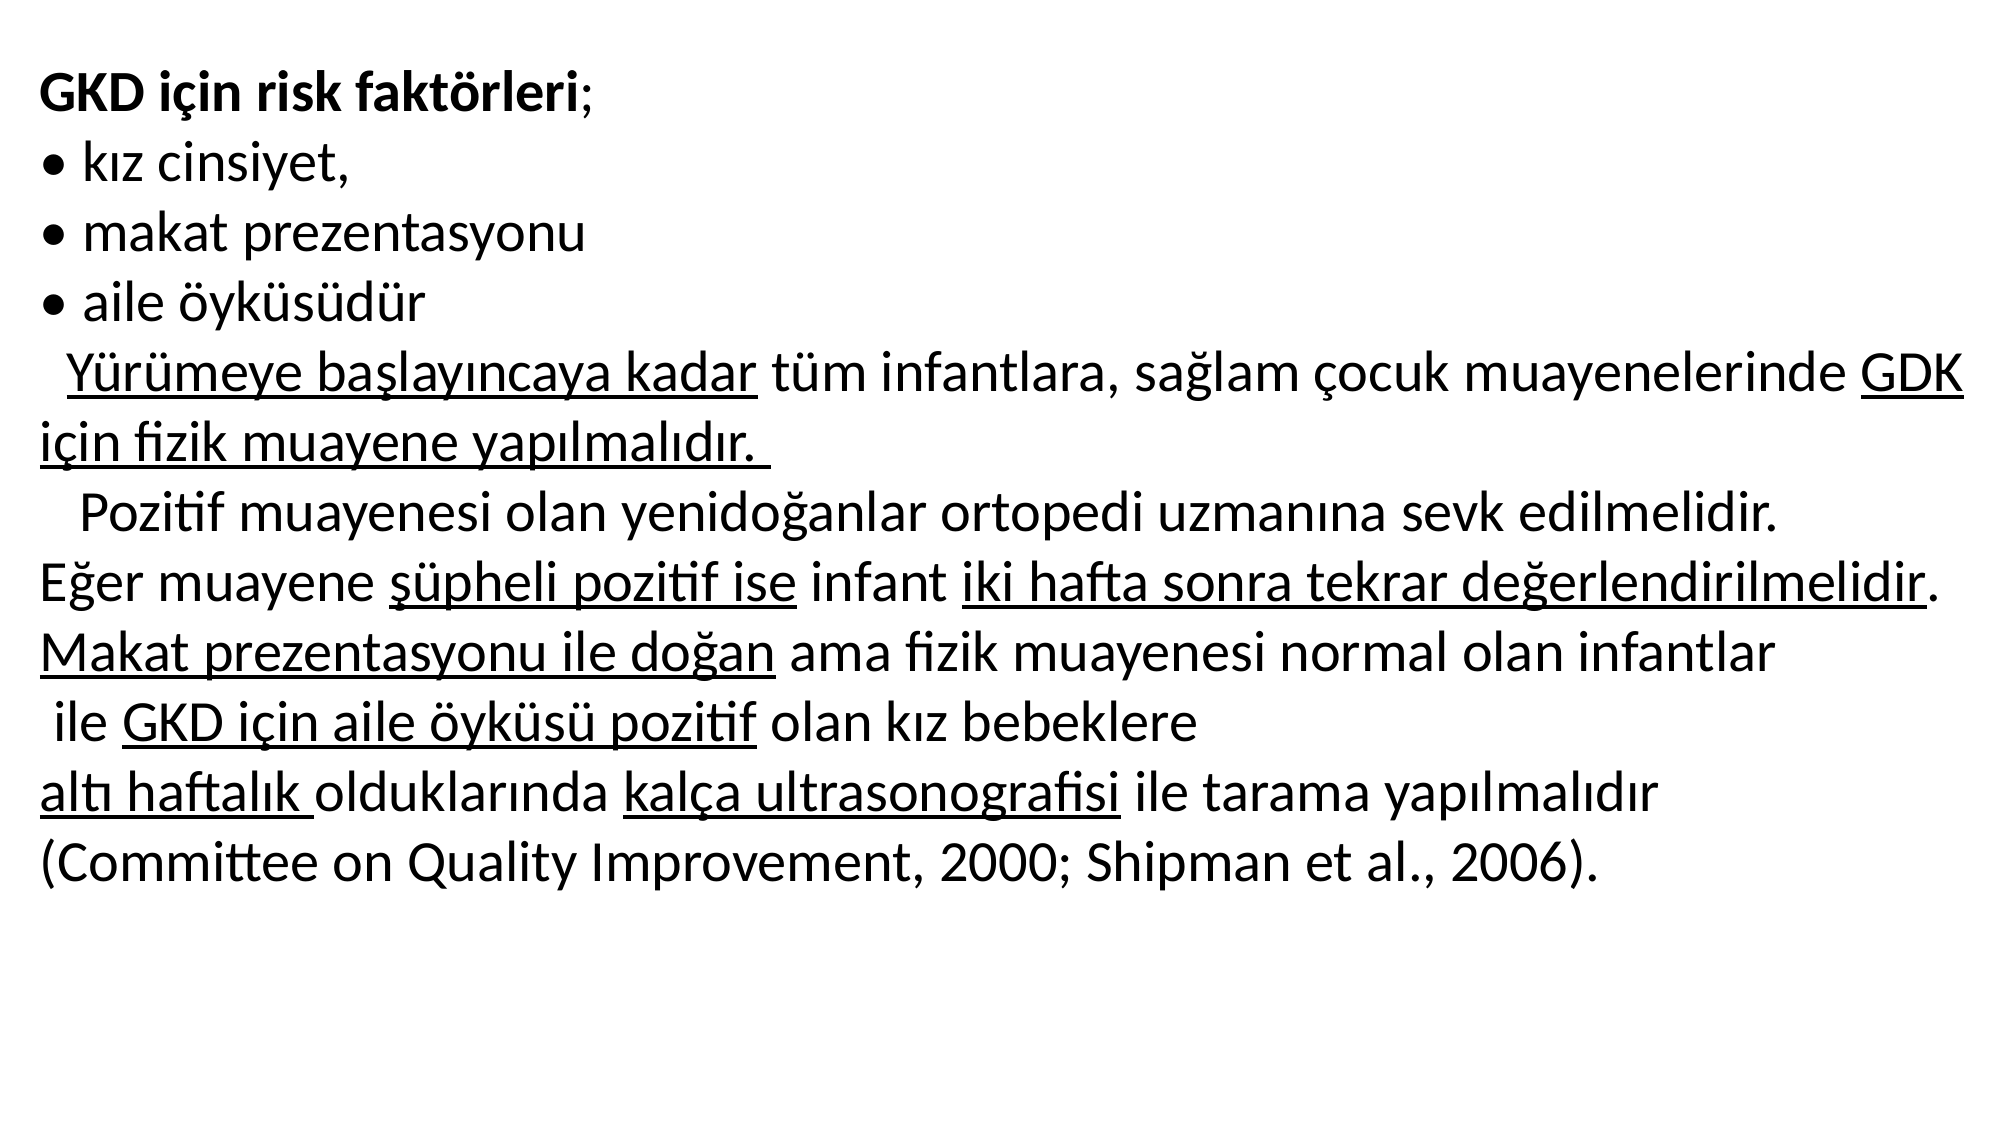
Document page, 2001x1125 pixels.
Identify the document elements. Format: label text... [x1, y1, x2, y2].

text_box GKD için risk faktörleri; • kız cinsiyet, • makat prezentasyonu • aile öyküsüdür Yürümeye başlayıncaya kadar tüm infantlara, sağlam çocuk muayenelerinde GDK için fizik muayene yapılmalıdır. Pozitif muayenesi olan yenidoğanlar ortopedi uzmanına sevk edilmelidir. Eğer muayene şüpheli pozitif ise infant iki hafta sonra tekrar değerlendirilmelidir. Makat prezentasyonu ile doğan ama fizik muayenesi normal olan infantlar ile GKD için aile öyküsü pozitif olan kız bebeklere altı haftalık olduklarında kalça ultrasonografisi ile tarama yapılmalıdır (Committee on Quality Improvement, 2000; Shipman et al., 2006). [25, 45, 2000, 901]
